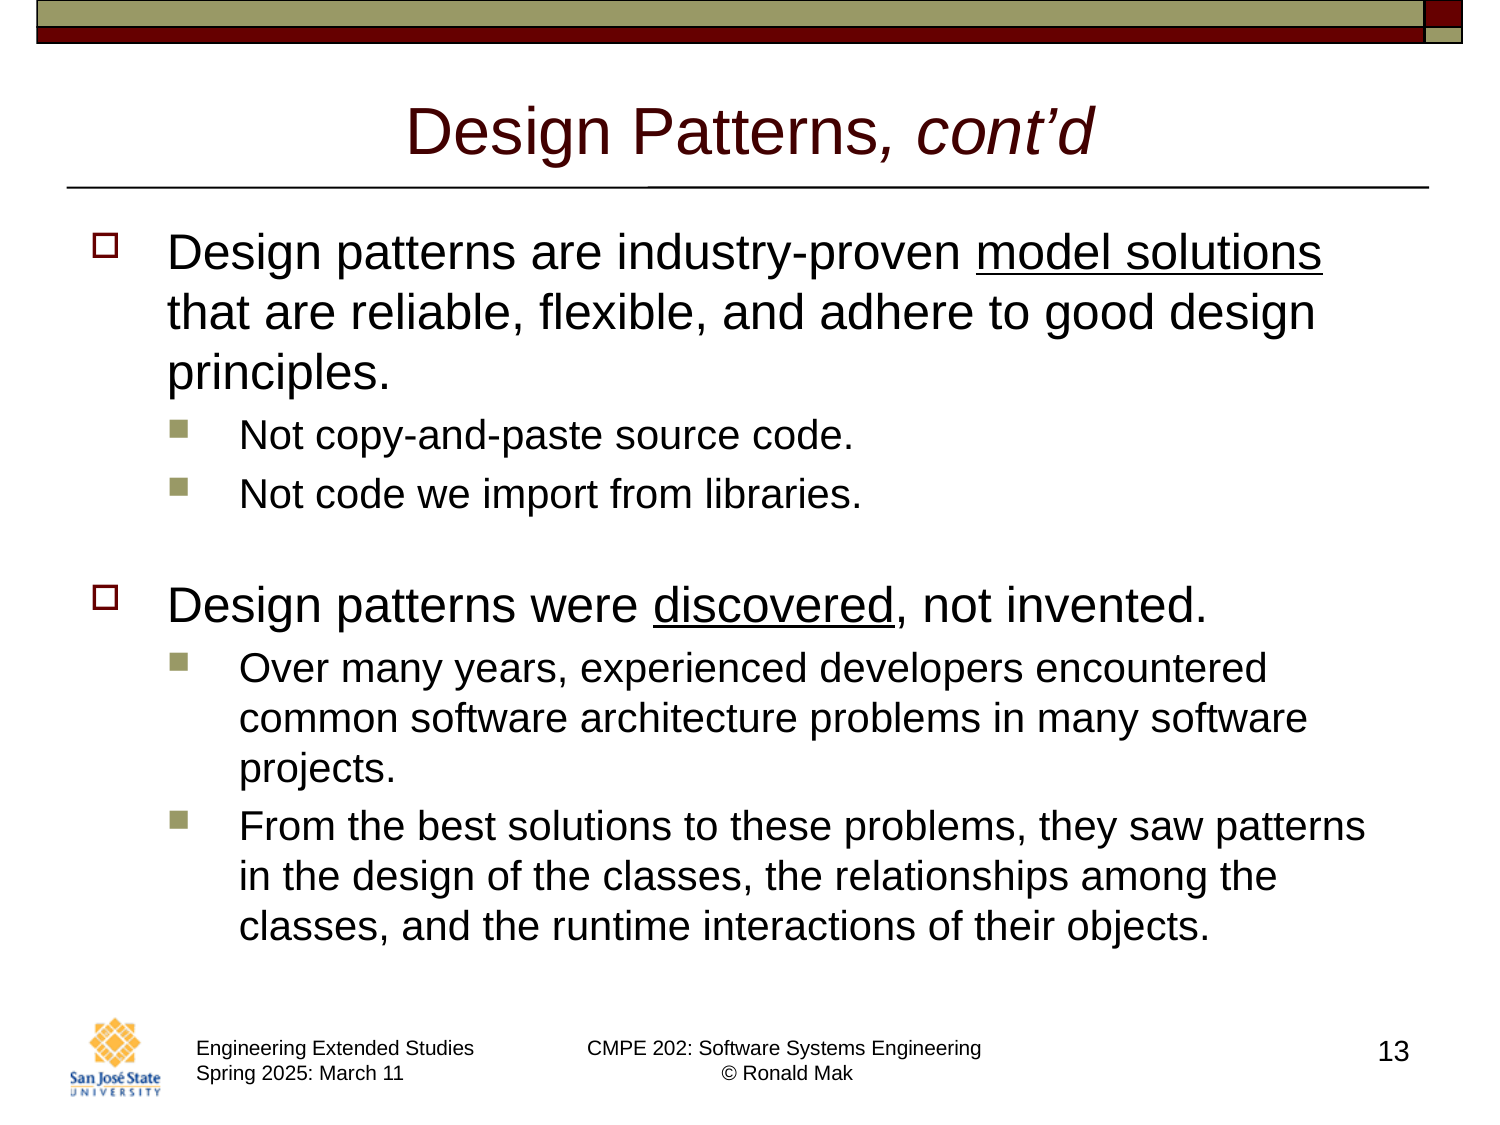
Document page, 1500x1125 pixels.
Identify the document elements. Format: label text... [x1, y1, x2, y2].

list Design patterns are industry-proven model solutions that are reliable, flexible, and adhere to good design principles. Not copy-and-paste source code. Not code we import from libraries. Design patterns were discovered, not invented. Over many years, experienced developers encountered common software architecture problems in many software projects. From the best solutions to these problems, they saw patterns in the design of the classes, the relationships among the classes, and the runtime interactions of their objects. [75, 212, 1425, 1006]
title Design Patterns, cont’d [75, 67, 1425, 175]
picture [60, 1012, 166, 1112]
slide_number 13 [1305, 1025, 1425, 1100]
